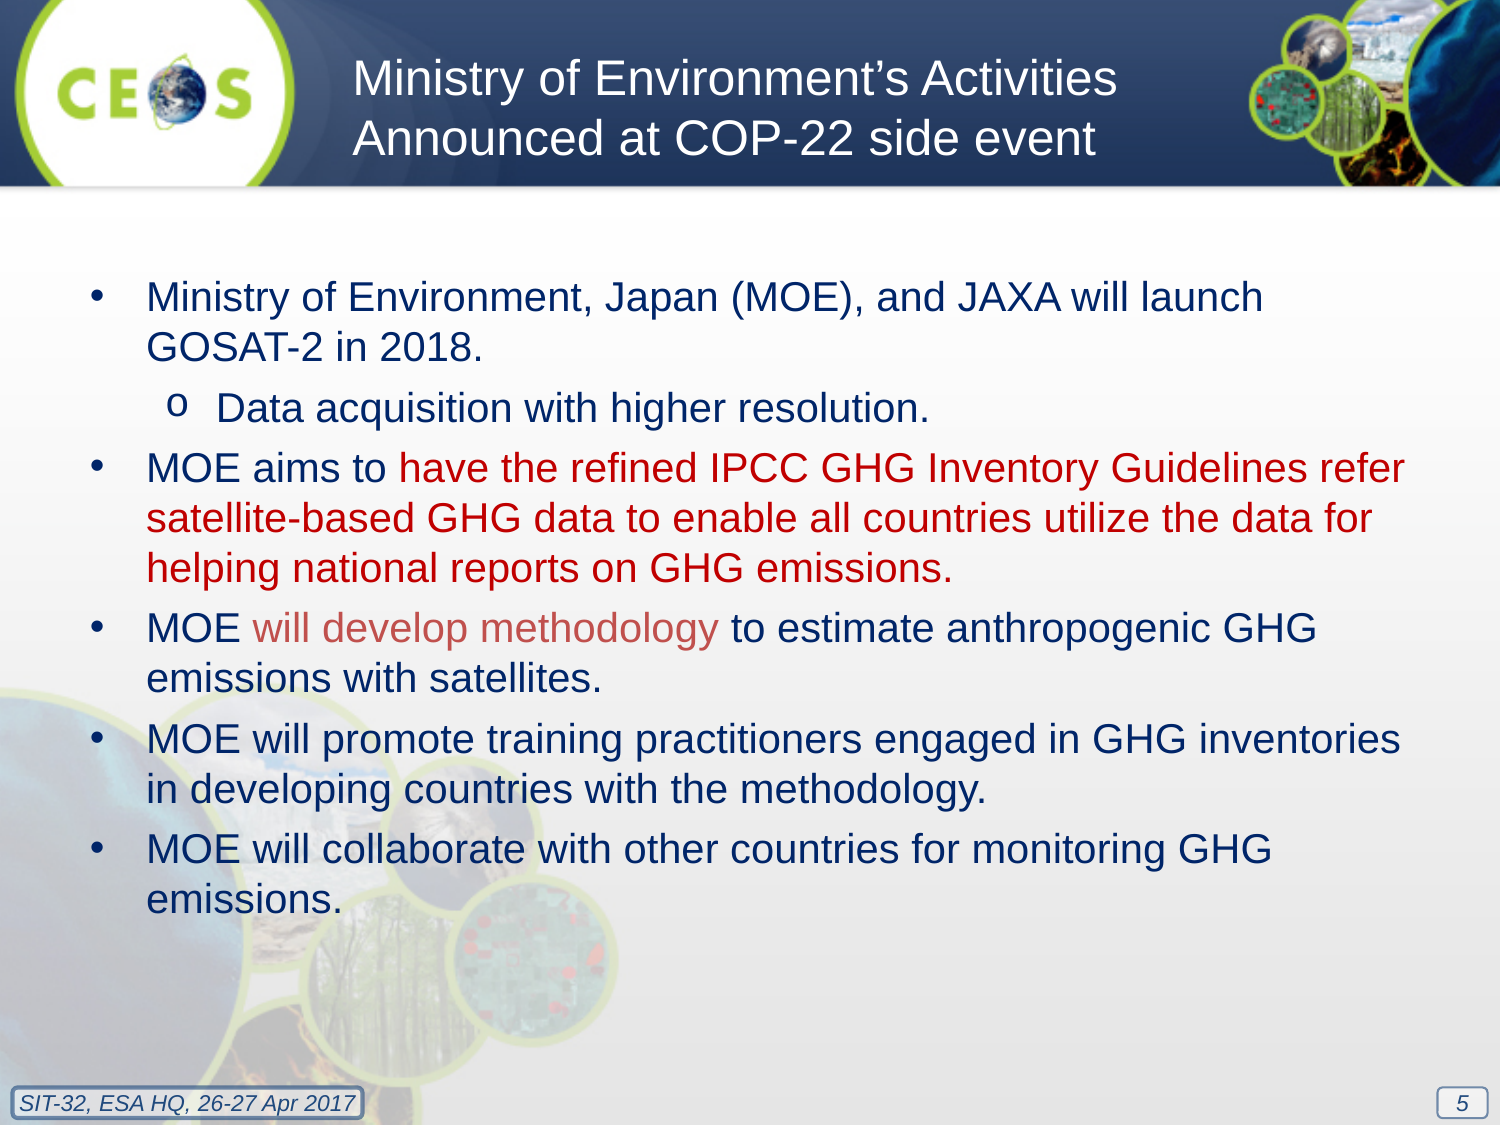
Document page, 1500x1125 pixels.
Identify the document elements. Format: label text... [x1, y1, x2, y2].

slide_number 5 [1436, 1086, 1489, 1120]
list Ministry of Environment’s Activities Announced at COP-22 side event [337, 37, 1238, 125]
list Ministry of Environment, Japan (MOE), and JAXA will launch GOSAT-2 in 2018. Data acquisition with higher resolution. MOE aims to have the refined IPCC GHG Inventory Guidelines refer satellite-based GHG data to enable all countries utilize the data for helping national reports on GHG emissions. MOE will develop methodology to estimate anthropogenic GHG emissions with satellites. MOE will promote training practitioners engaged in GHG inventories in developing countries with the methodology. MOE will collaborate with other countries for monitoring GHG emissions. [75, 262, 1438, 1038]
picture [0, 0, 1500, 1125]
